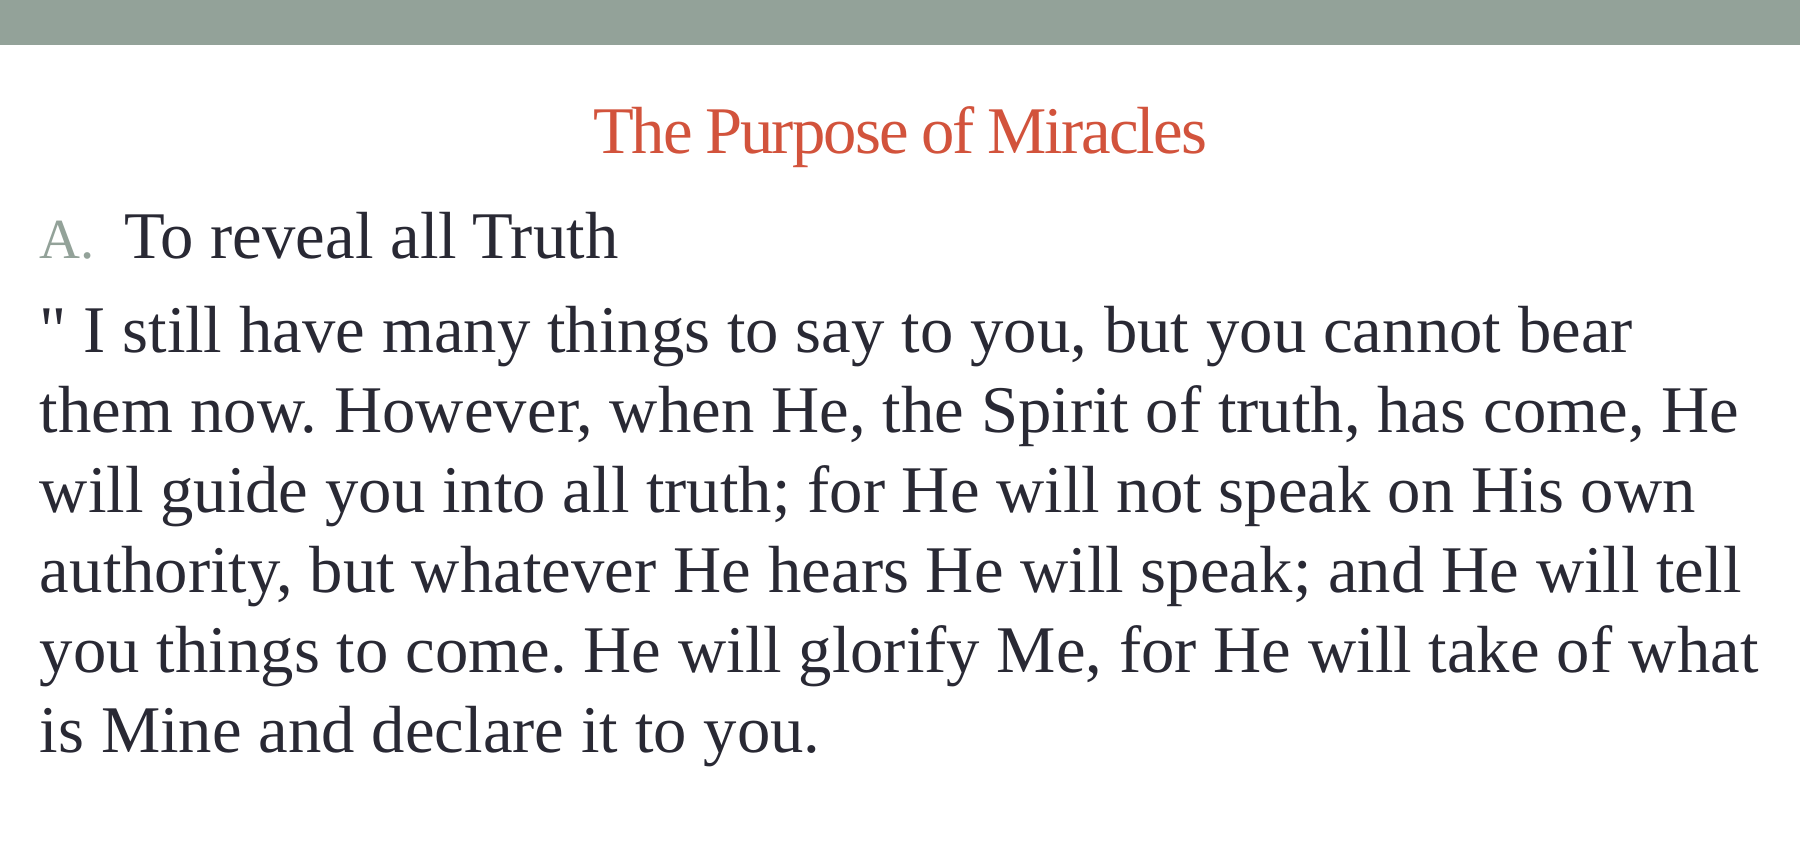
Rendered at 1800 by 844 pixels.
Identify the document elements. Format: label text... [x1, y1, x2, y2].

list To reveal all Truth " I still have many things to say to you, but you cannot bear them now. However, when He, the Spirit of truth, has come, He will guide you into all truth; for He will not speak on His own authority, but whatever He hears He will speak; and He will tell you things to come. He will glorify Me, for He will take of what is Mine and declare it to you. [24, 184, 1788, 785]
title The Purpose of Miracles [90, 65, 1710, 184]
